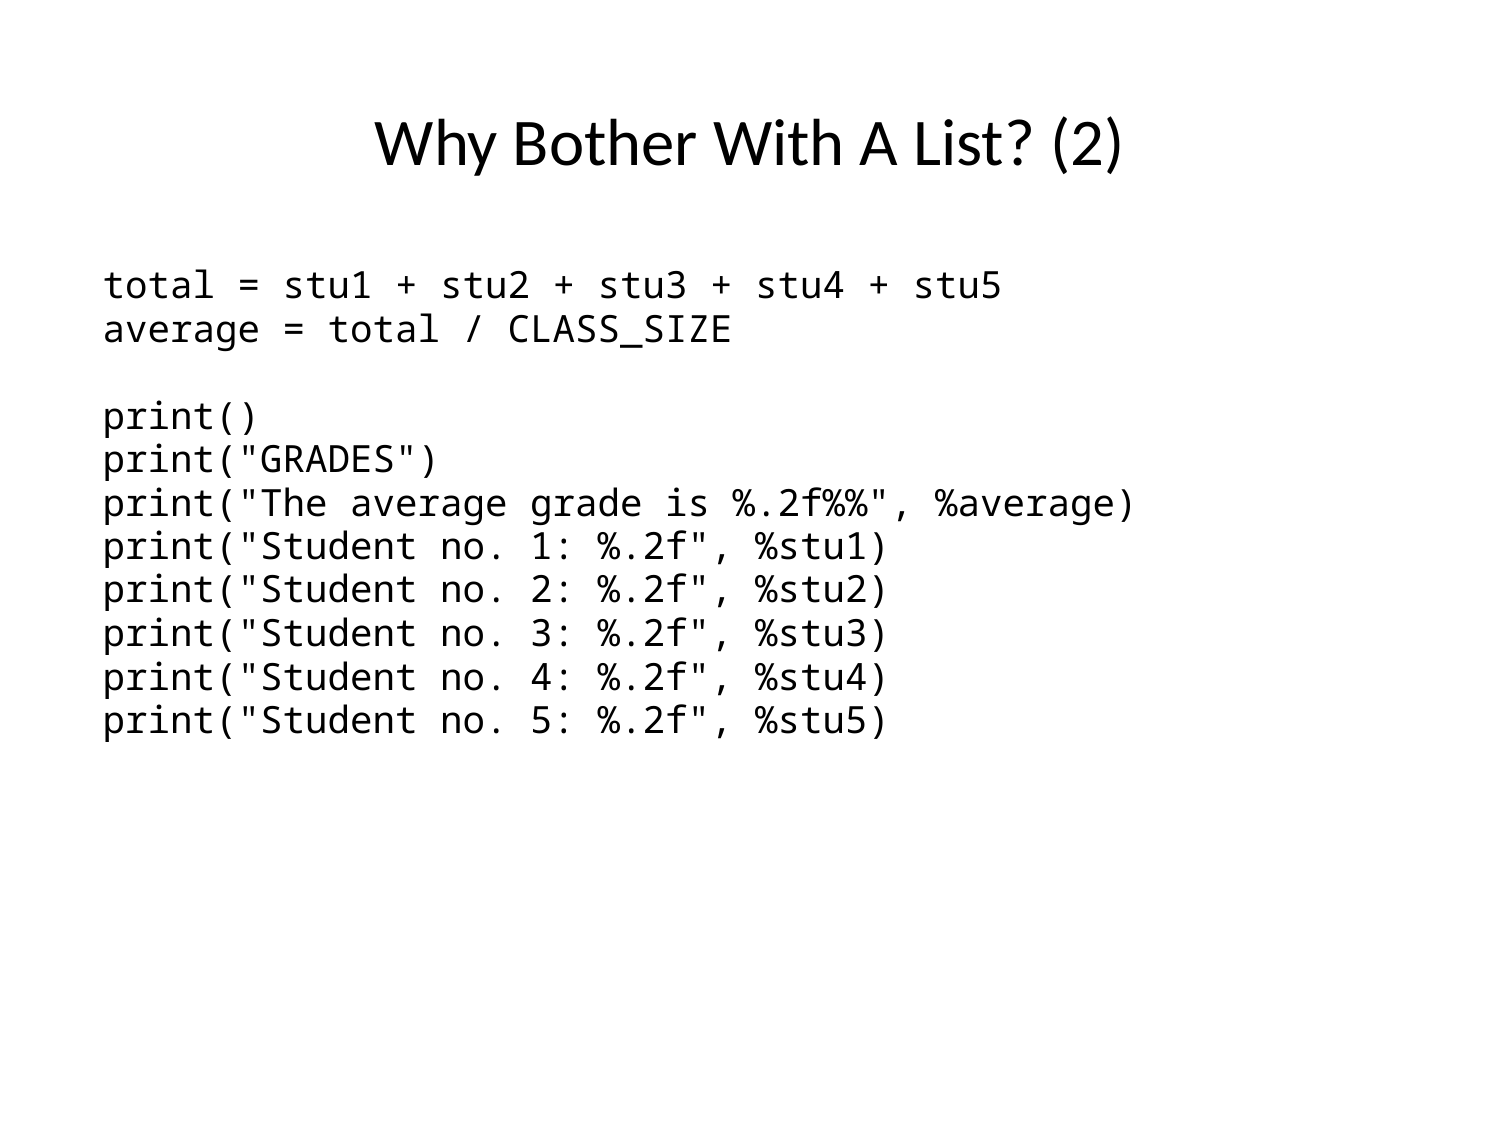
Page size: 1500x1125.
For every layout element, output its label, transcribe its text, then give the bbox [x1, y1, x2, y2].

list total = stu1 + stu2 + stu3 + stu4 + stu5 average = total / CLASS_SIZE print() print("GRADES") print("The average grade is %.2f%%", %average) print("Student no. 1: %.2f", %stu1) print("Student no. 2: %.2f", %stu2) print("Student no. 3: %.2f", %stu3) print("Student no. 4: %.2f", %stu4) print("Student no. 5: %.2f", %stu5) [87, 262, 1438, 1005]
title Why Bother With A List? (2) [75, 45, 1425, 233]
